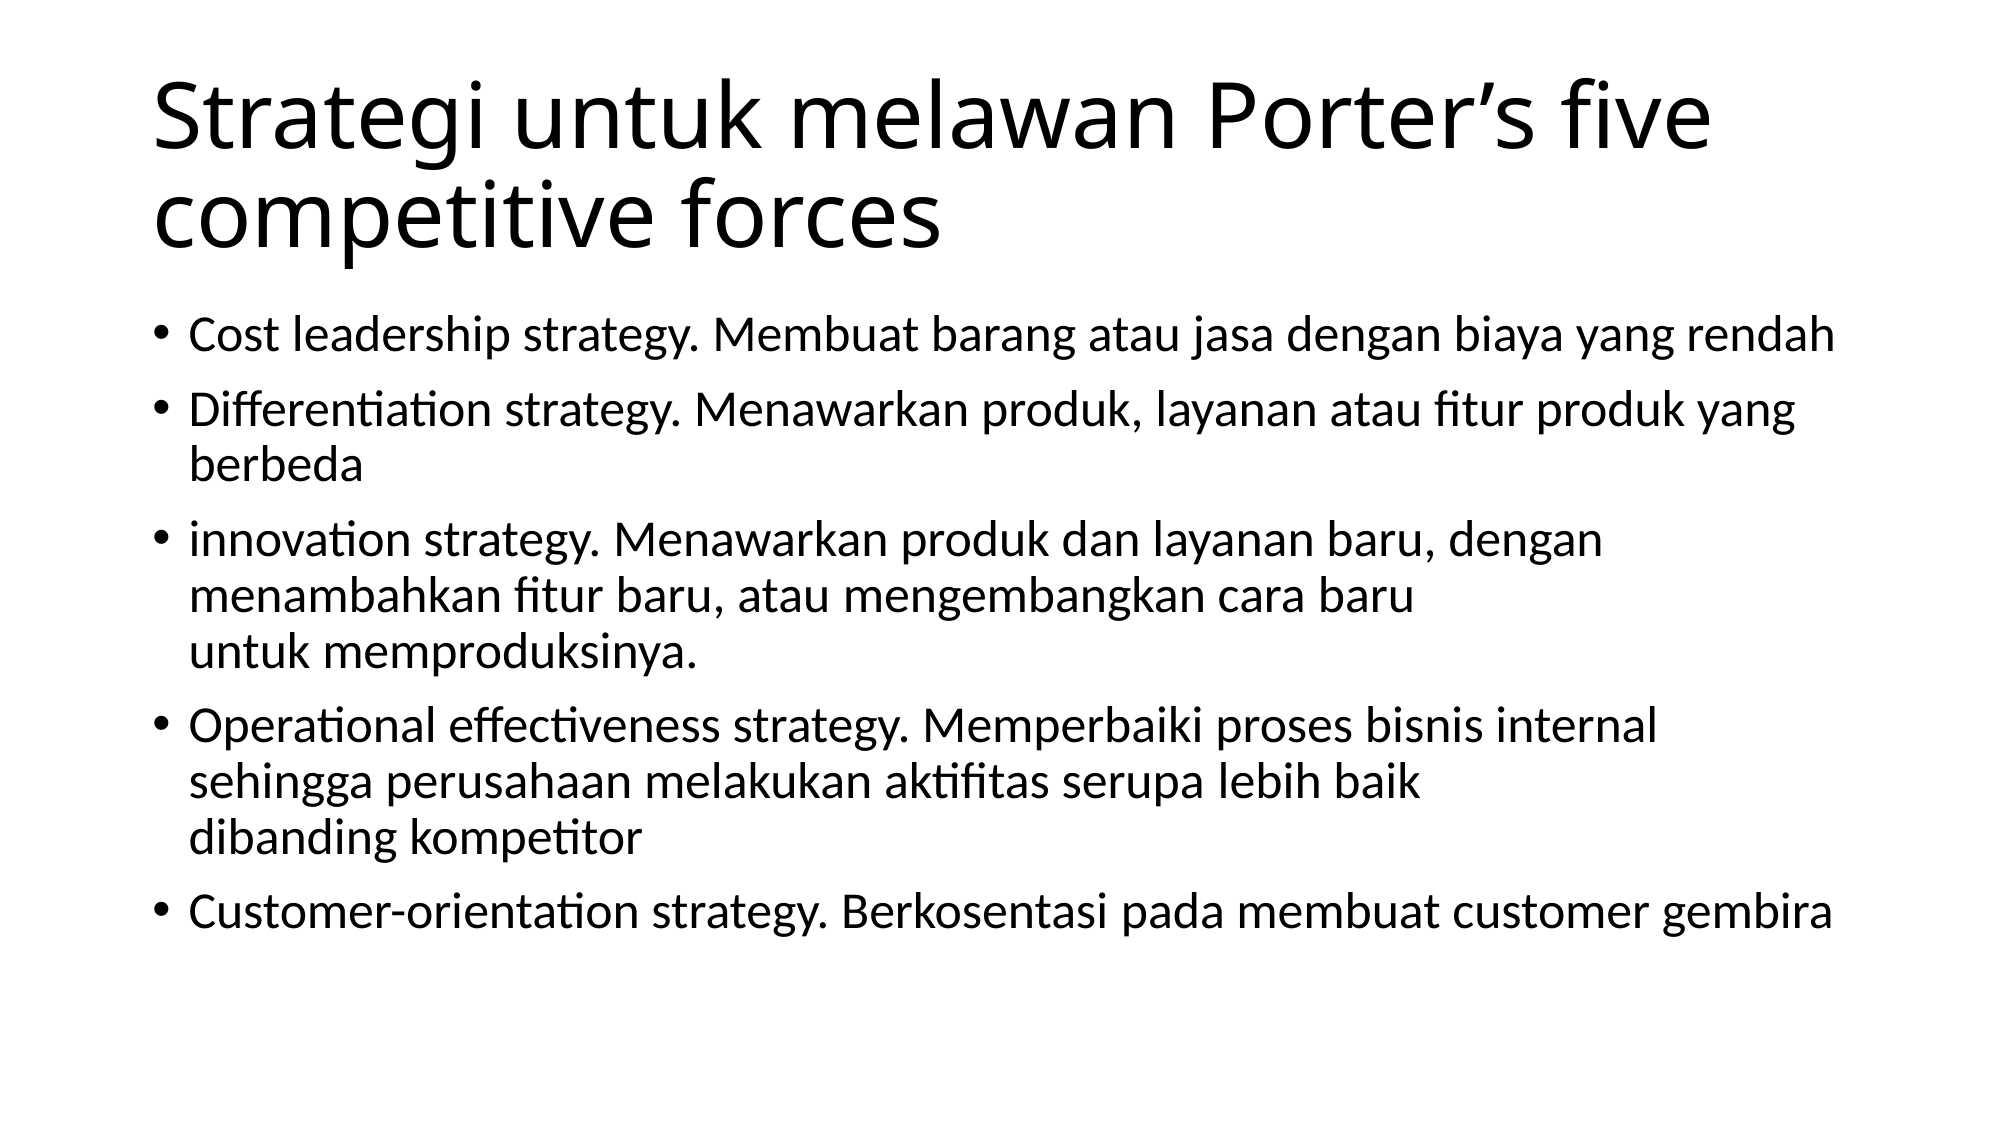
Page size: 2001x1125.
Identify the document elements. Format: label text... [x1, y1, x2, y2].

list Cost leadership strategy. Membuat barang atau jasa dengan biaya yang rendah Differentiation strategy. Menawarkan produk, layanan atau fitur produk yang berbeda innovation strategy. Menawarkan produk dan layanan baru, dengan menambahkan fitur baru, atau mengembangkan cara baru untuk memproduksinya. Operational effectiveness strategy. Memperbaiki proses bisnis internal sehingga perusahaan melakukan aktifitas serupa lebih baik dibanding kompetitor Customer-orientation strategy. Berkosentasi pada membuat customer gembira [137, 299, 1863, 1014]
title Strategi untuk melawan Porter’s five competitive forces [137, 59, 1863, 278]
